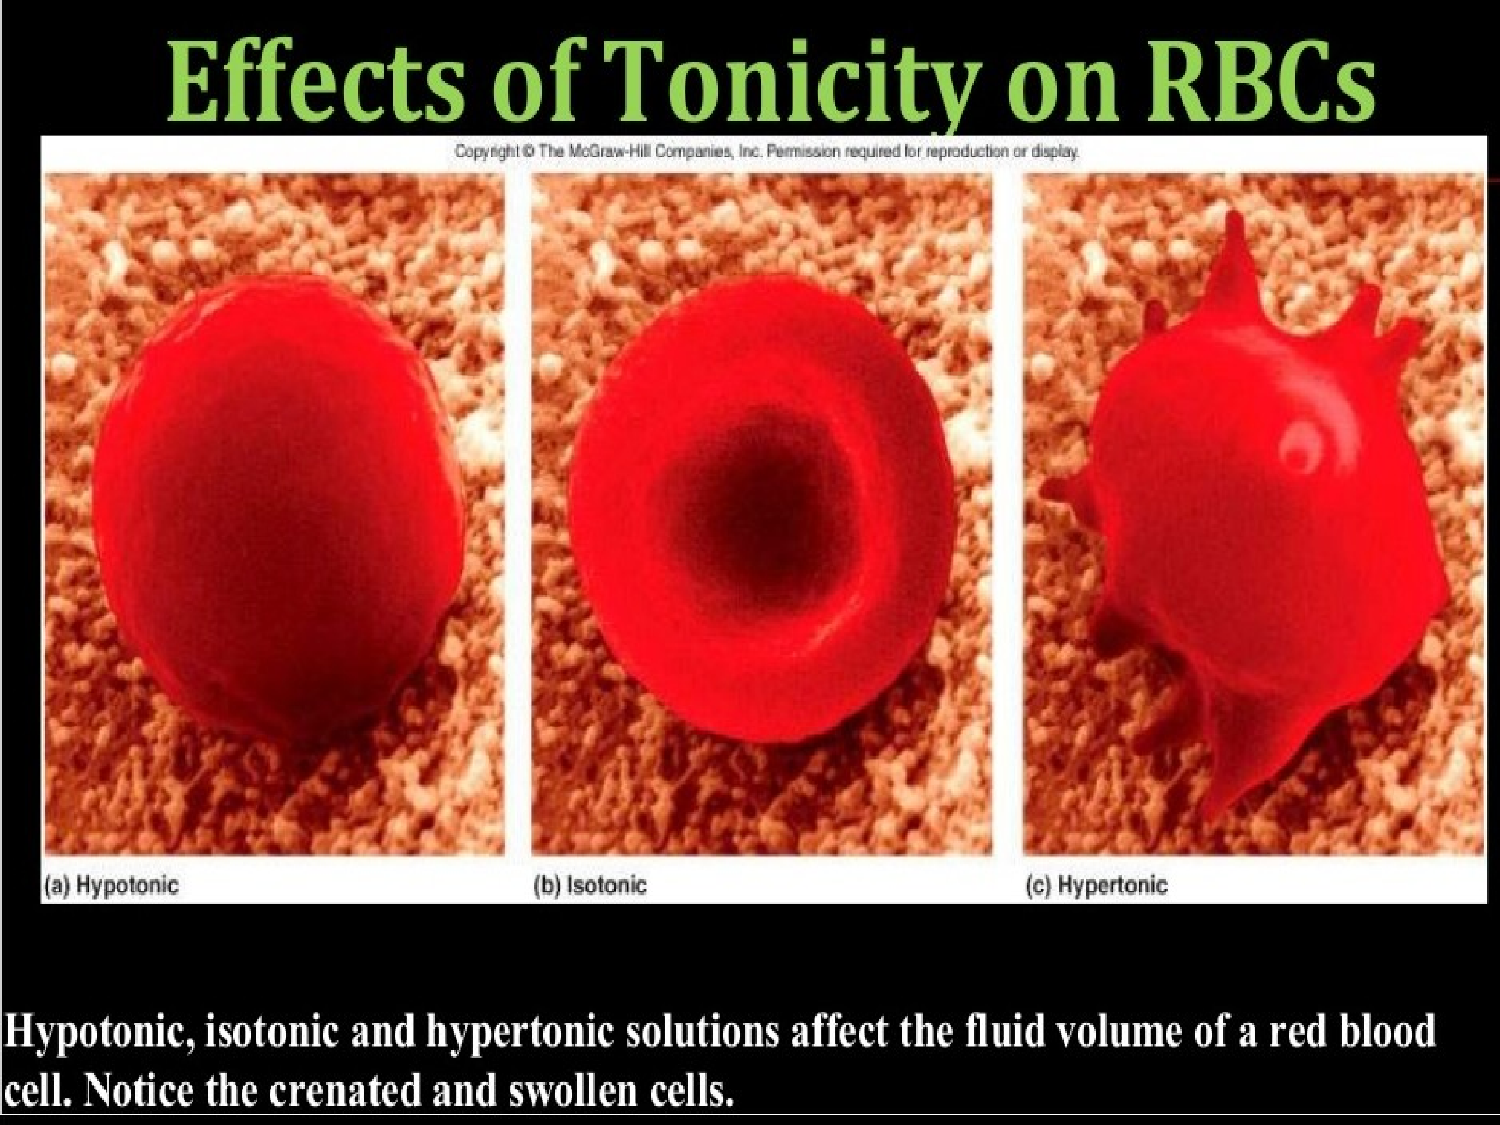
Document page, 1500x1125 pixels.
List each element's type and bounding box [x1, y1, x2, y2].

text_box [0, 0, 1500, 1125]
